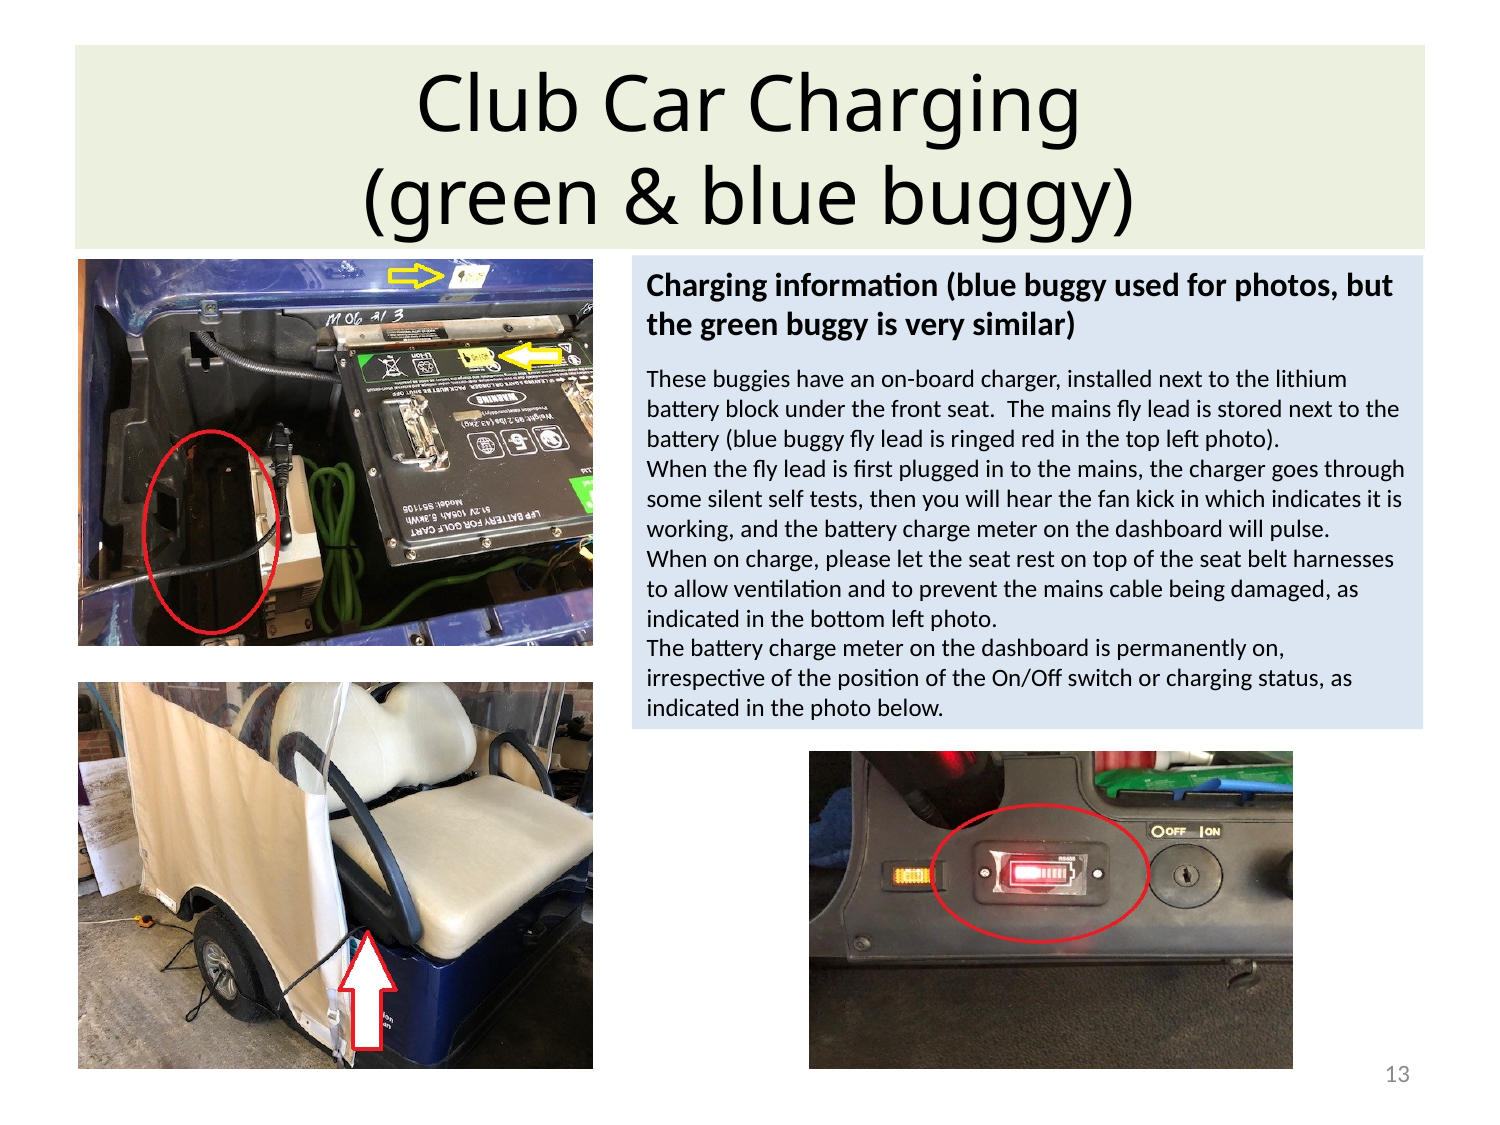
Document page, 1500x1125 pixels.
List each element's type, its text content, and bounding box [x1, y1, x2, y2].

slide_number 13 [1074, 1042, 1425, 1103]
title Club Car Charging (green & blue buggy) [75, 45, 1425, 249]
text_box Charging information (blue buggy used for photos, but the green buggy is very similar) These buggies have an on-board charger, installed next to the lithium battery block under the front seat. The mains fly lead is stored next to the battery (blue buggy fly lead is ringed red in the top left photo). When the fly lead is first plugged in to the mains, the charger goes through some silent self tests, then you will hear the fan kick in which indicates it is working, and the battery charge meter on the dashboard will pulse. When on charge, please let the seat rest on top of the seat belt harnesses to allow ventilation and to prevent the mains cable being damaged, as indicated in the bottom left photo. The battery charge meter on the dashboard is permanently on, irrespective of the position of the On/Off switch or charging status, as indicated in the photo below. [631, 255, 1424, 730]
picture [808, 751, 1294, 1069]
picture [78, 259, 594, 646]
picture [78, 682, 594, 1069]
